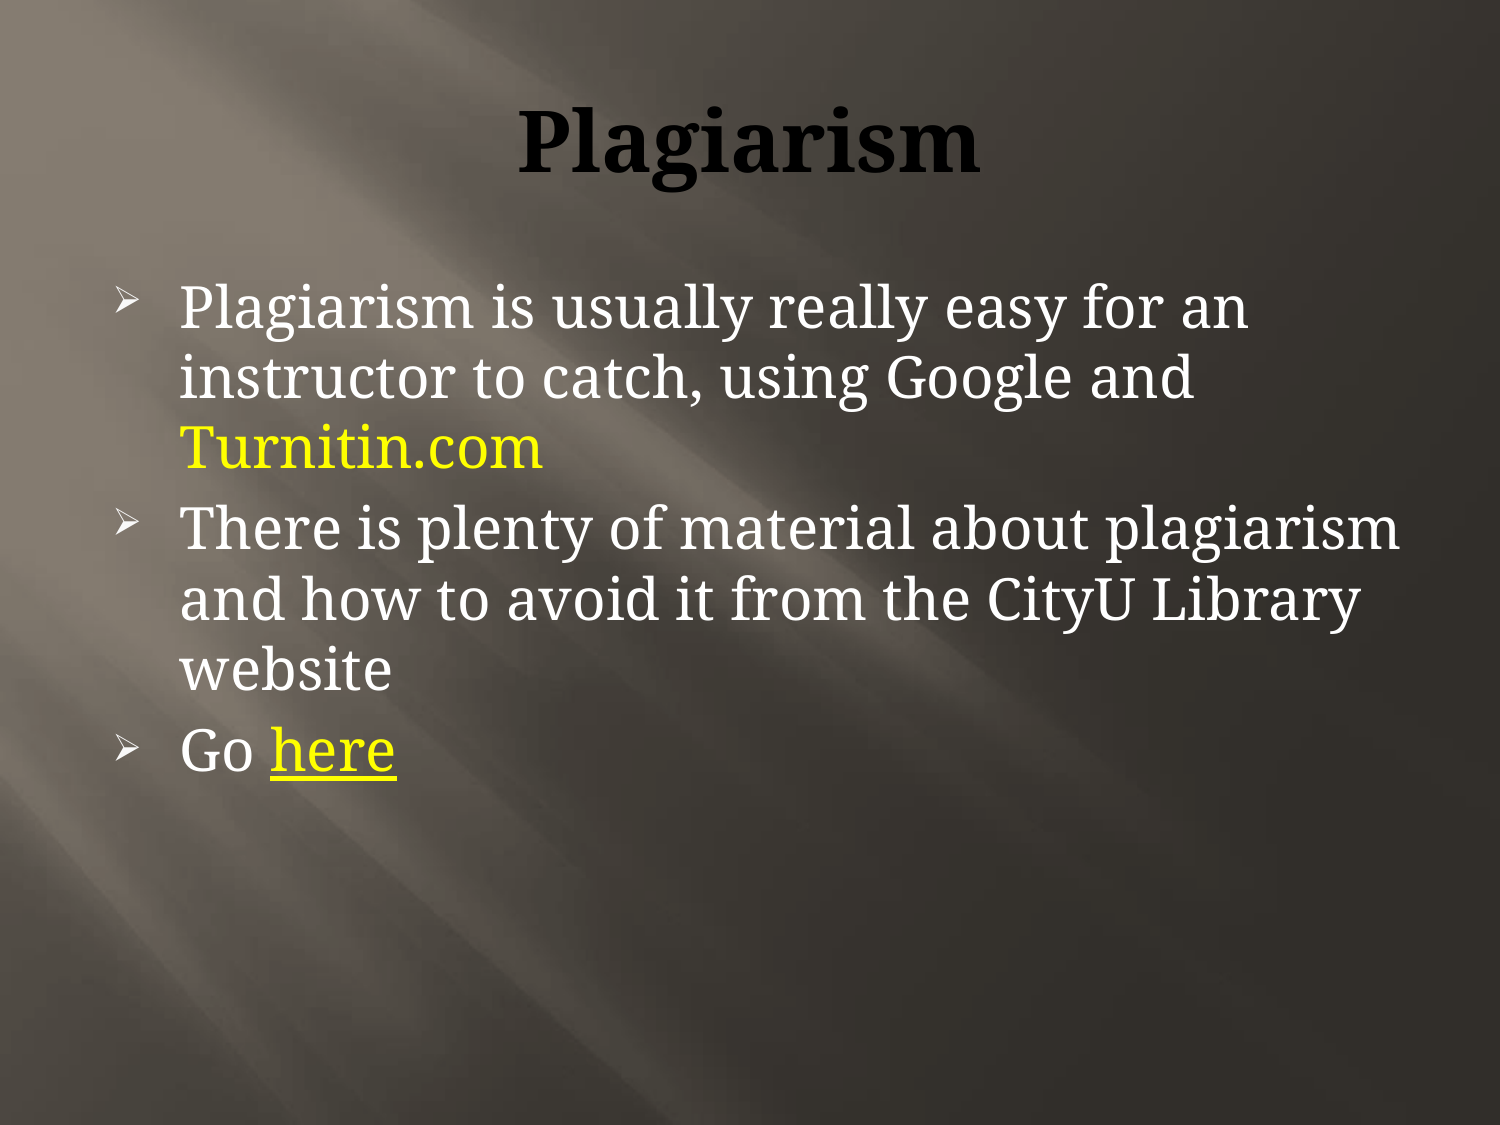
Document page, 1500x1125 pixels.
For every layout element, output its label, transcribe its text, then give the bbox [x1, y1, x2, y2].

title Plagiarism [75, 45, 1425, 233]
list Plagiarism is usually really easy for an instructor to catch, using Google and Turnitin.com There is plenty of material about plagiarism and how to avoid it from the CityU Library website Go here [74, 262, 1426, 1036]
